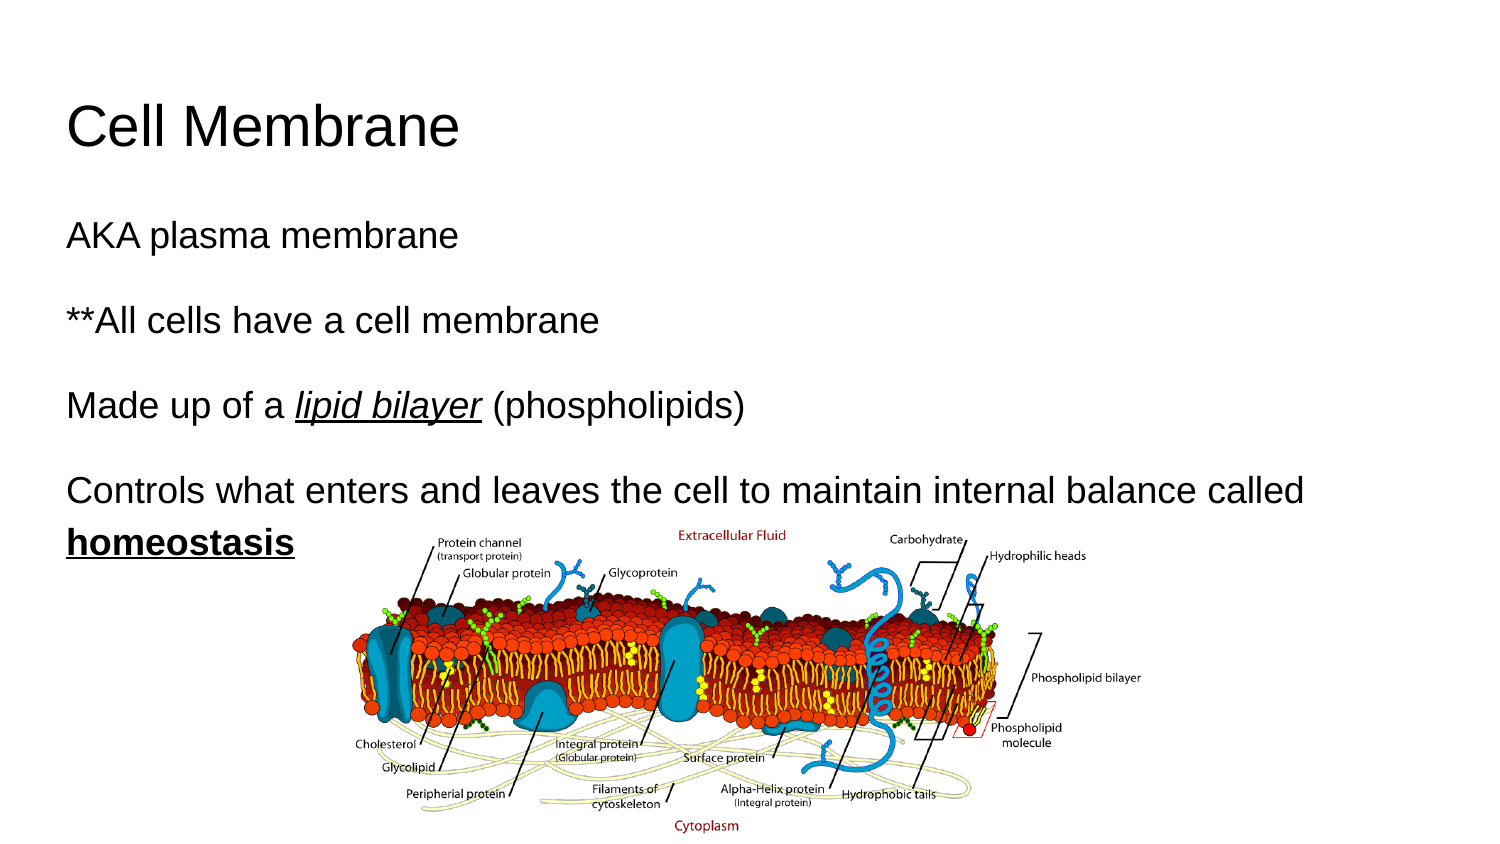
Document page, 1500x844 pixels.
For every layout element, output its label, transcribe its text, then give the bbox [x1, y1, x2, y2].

picture [345, 518, 1149, 843]
title Cell Membrane [51, 72, 1449, 167]
list AKA plasma membrane **All cells have a cell membrane Made up of a lipid bilayer (phospholipids) Controls what enters and leaves the cell to maintain internal balance called homeostasis [51, 189, 1449, 750]
